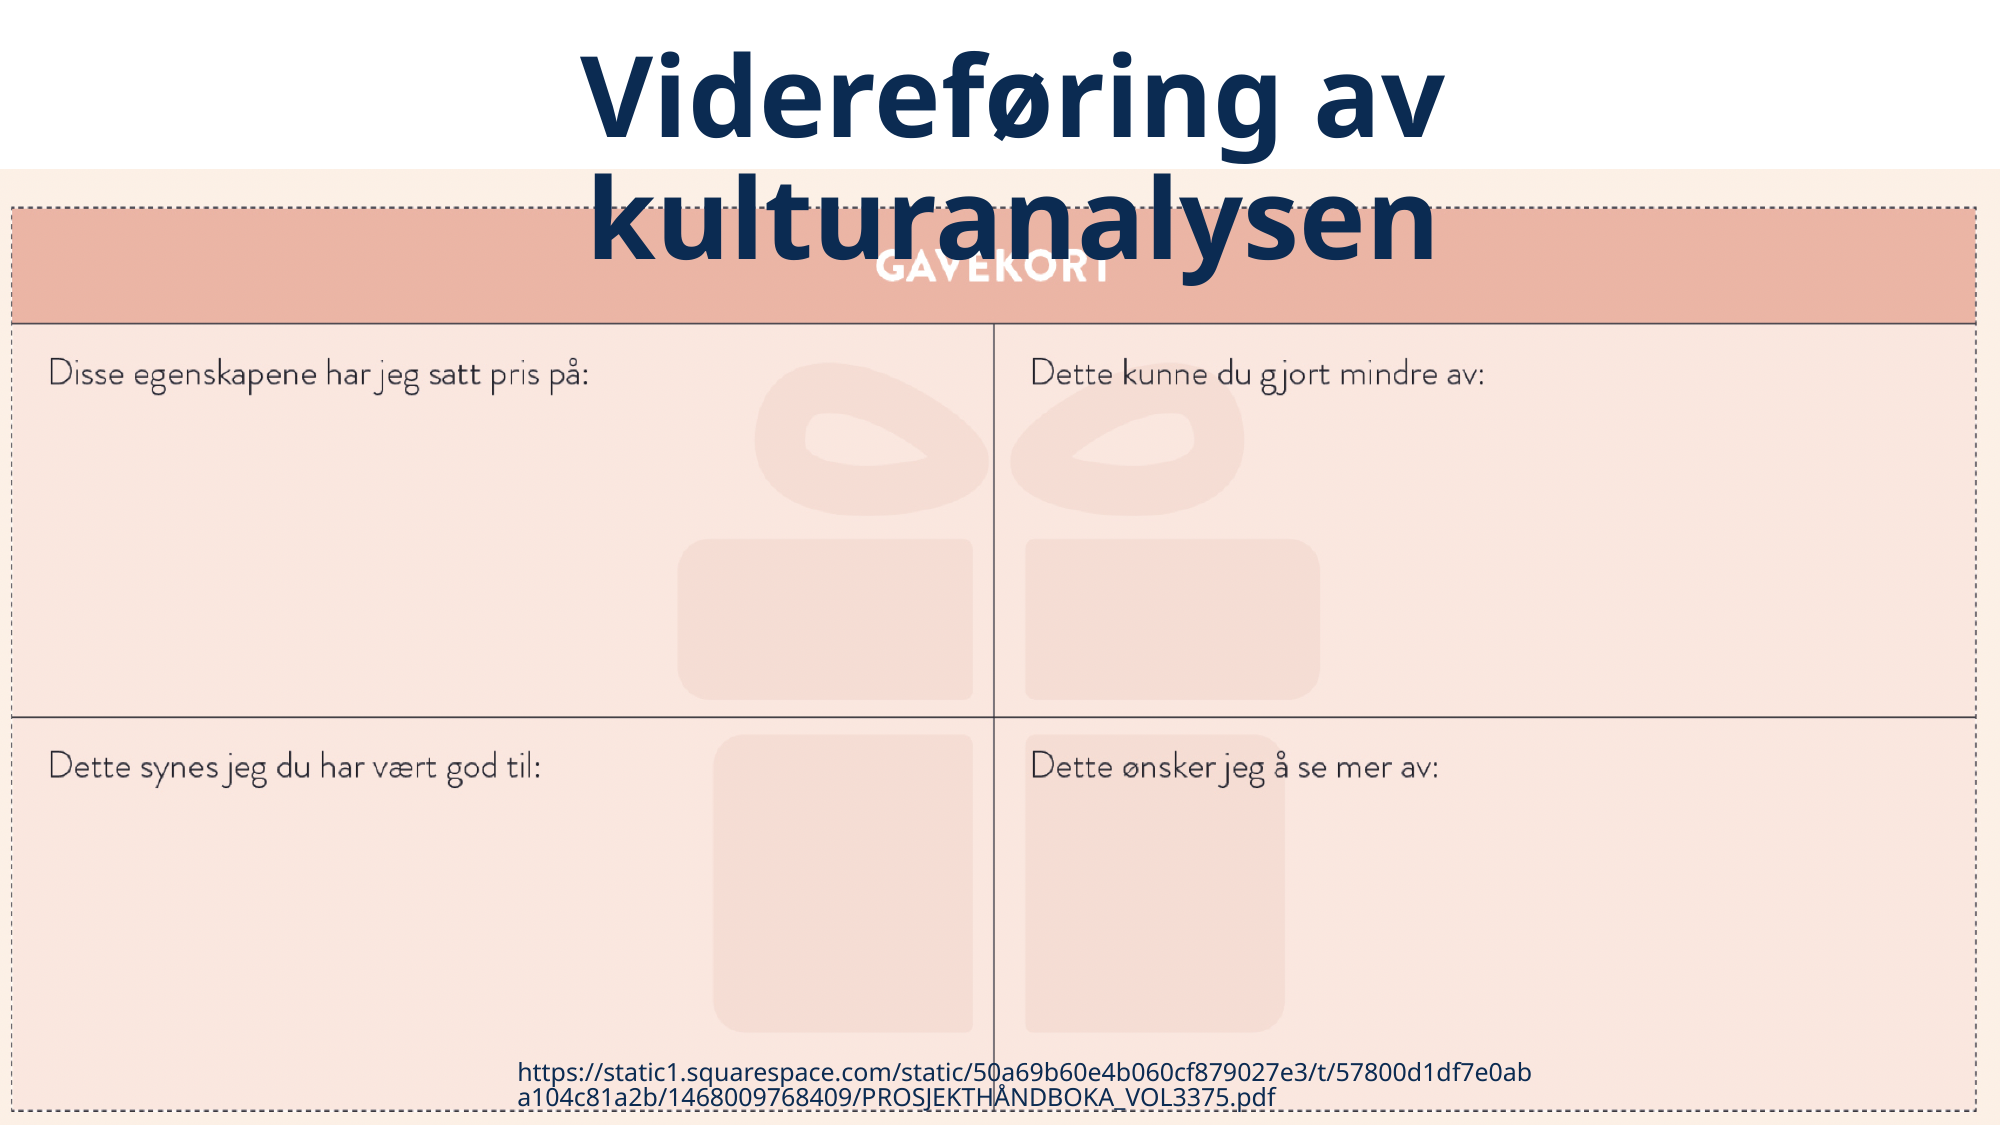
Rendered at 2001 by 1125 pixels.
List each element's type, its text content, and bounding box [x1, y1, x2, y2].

list Videreføring av kulturanalysen [143, 33, 1884, 169]
picture [0, 169, 2000, 1125]
